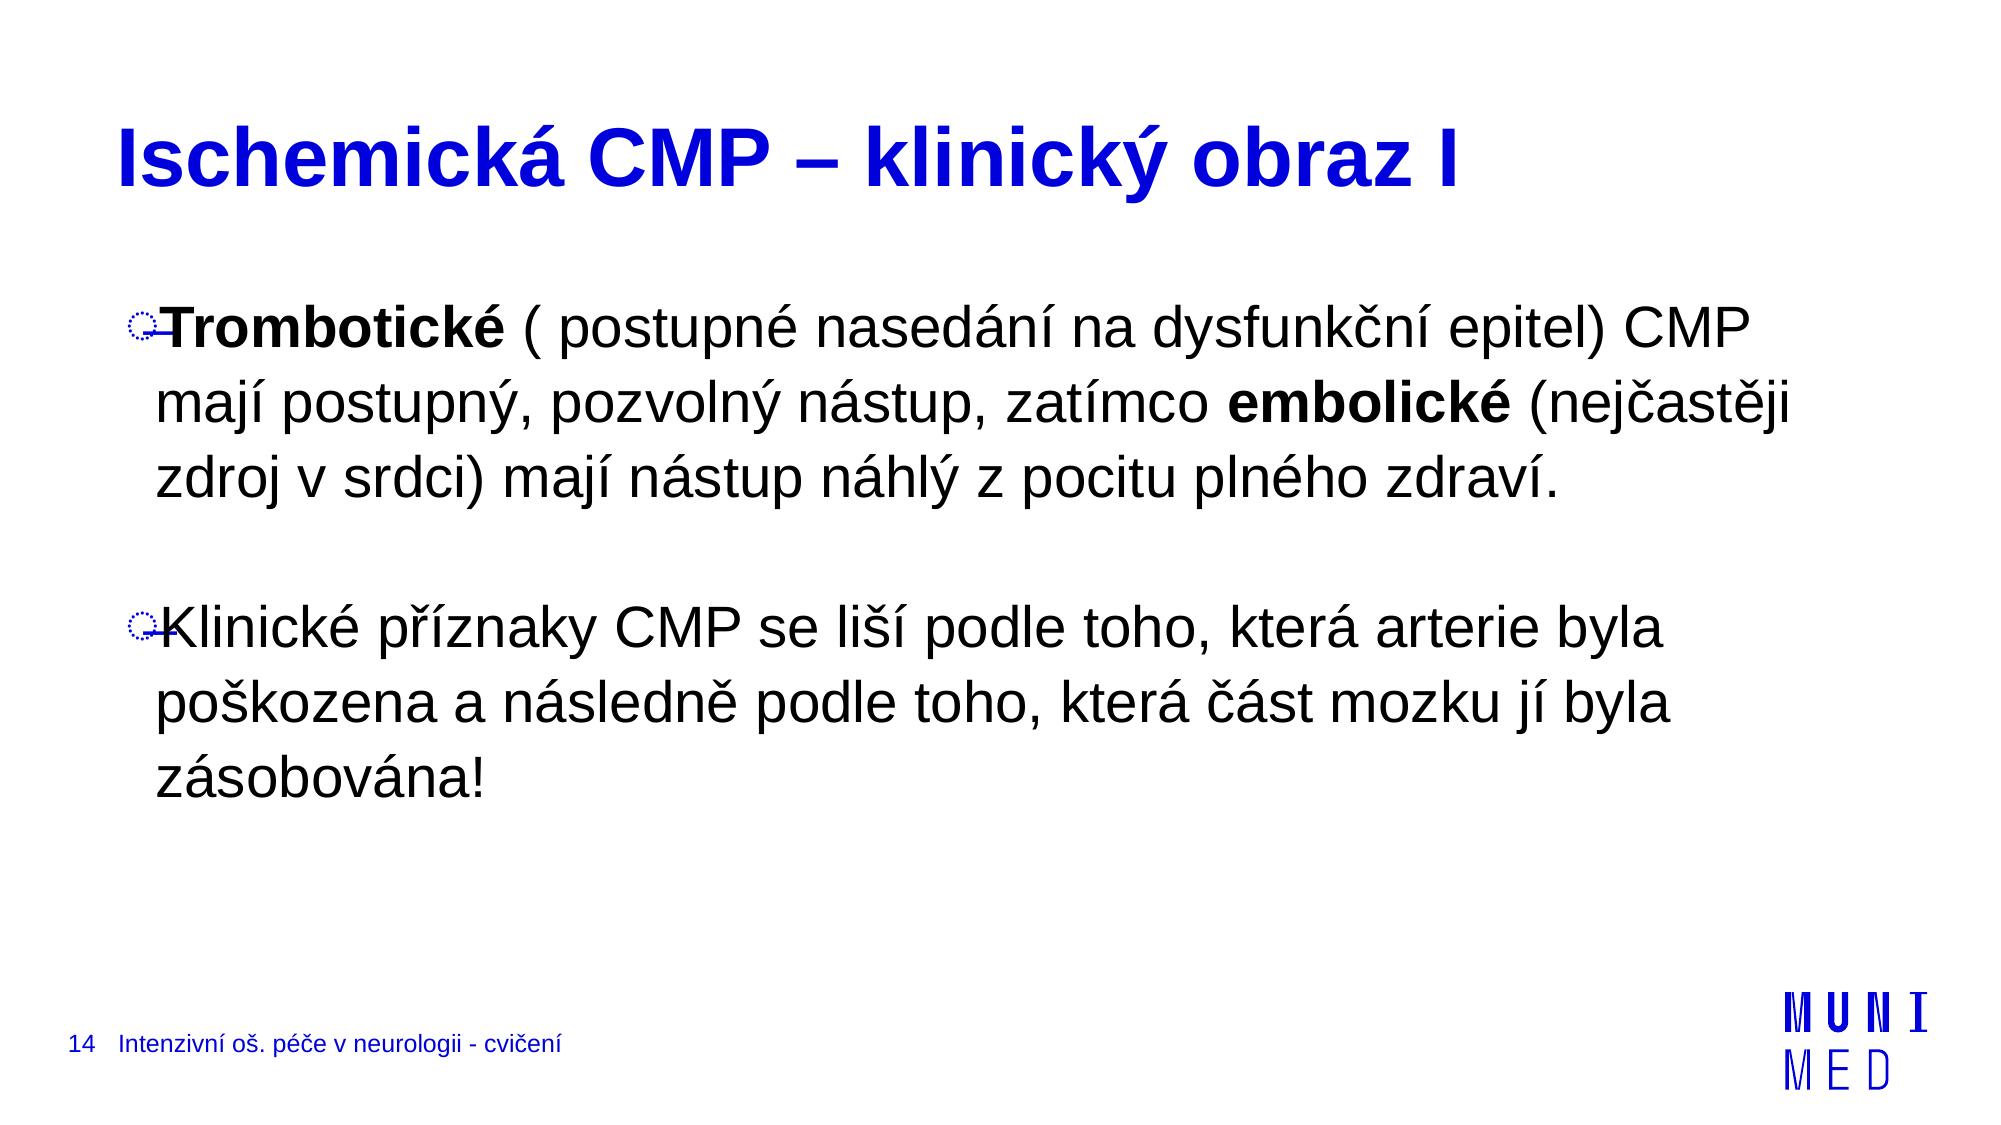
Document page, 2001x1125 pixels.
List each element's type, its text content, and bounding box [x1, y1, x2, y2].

slide_number 14 [67, 1021, 110, 1063]
footer Intenzivní oš. péče v neurologii - cvičení [118, 1021, 1418, 1063]
title Ischemická CMP – klinický obraz I [115, 120, 1880, 195]
list Trombotické ( postupné nasedání na dysfunkční epitel) CMP mají postupný, pozvolný nástup, zatímco embolické (nejčastěji zdroj v srdci) mají nástup náhlý z pocitu plného zdraví. Klinické příznaky CMP se liší podle toho, která arterie byla poškozena a následně podle toho, která část mozku jí byla zásobována! [113, 283, 1878, 963]
